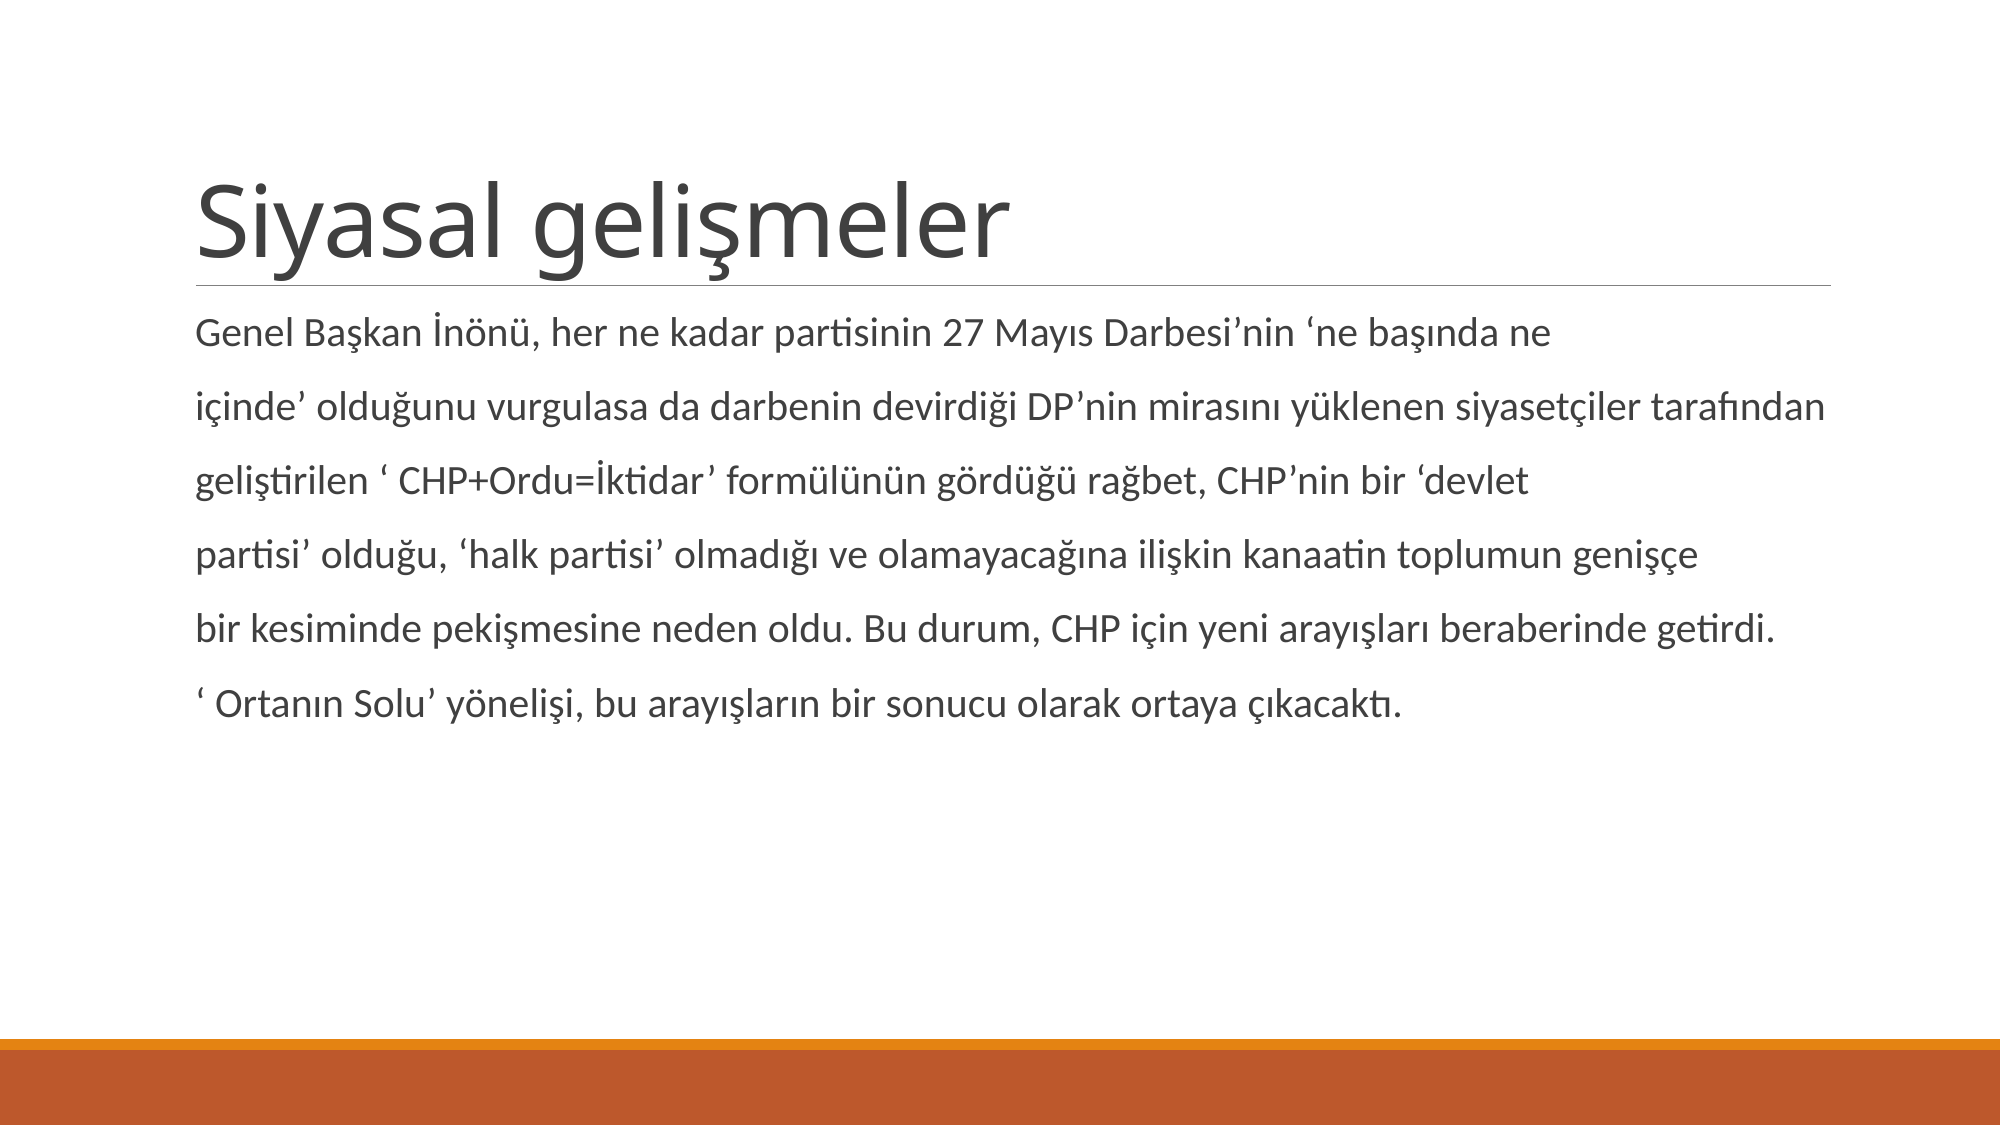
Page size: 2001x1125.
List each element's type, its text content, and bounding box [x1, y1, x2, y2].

list Genel Başkan İnönü, her ne kadar partisinin 27 Mayıs Darbesi’nin ‘ne başında ne içinde’ olduğunu vurgulasa da darbenin devirdiği DP’nin mirasını yüklenen siyasetçiler tarafından geliştirilen ‘ CHP+Ordu=İktidar’ formülünün gördüğü rağbet, CHP’nin bir ‘devlet partisi’ olduğu, ‘halk partisi’ olmadığı ve olamayacağına ilişkin kanaatin toplumun genişçe bir kesiminde pekişmesine neden oldu. Bu durum, CHP için yeni arayışları beraberinde getirdi. ‘ Ortanın Solu’ yönelişi, bu arayışların bir sonucu olarak ortaya çıkacaktı. [180, 302, 1830, 963]
title Siyasal gelişmeler [180, 47, 1830, 285]
